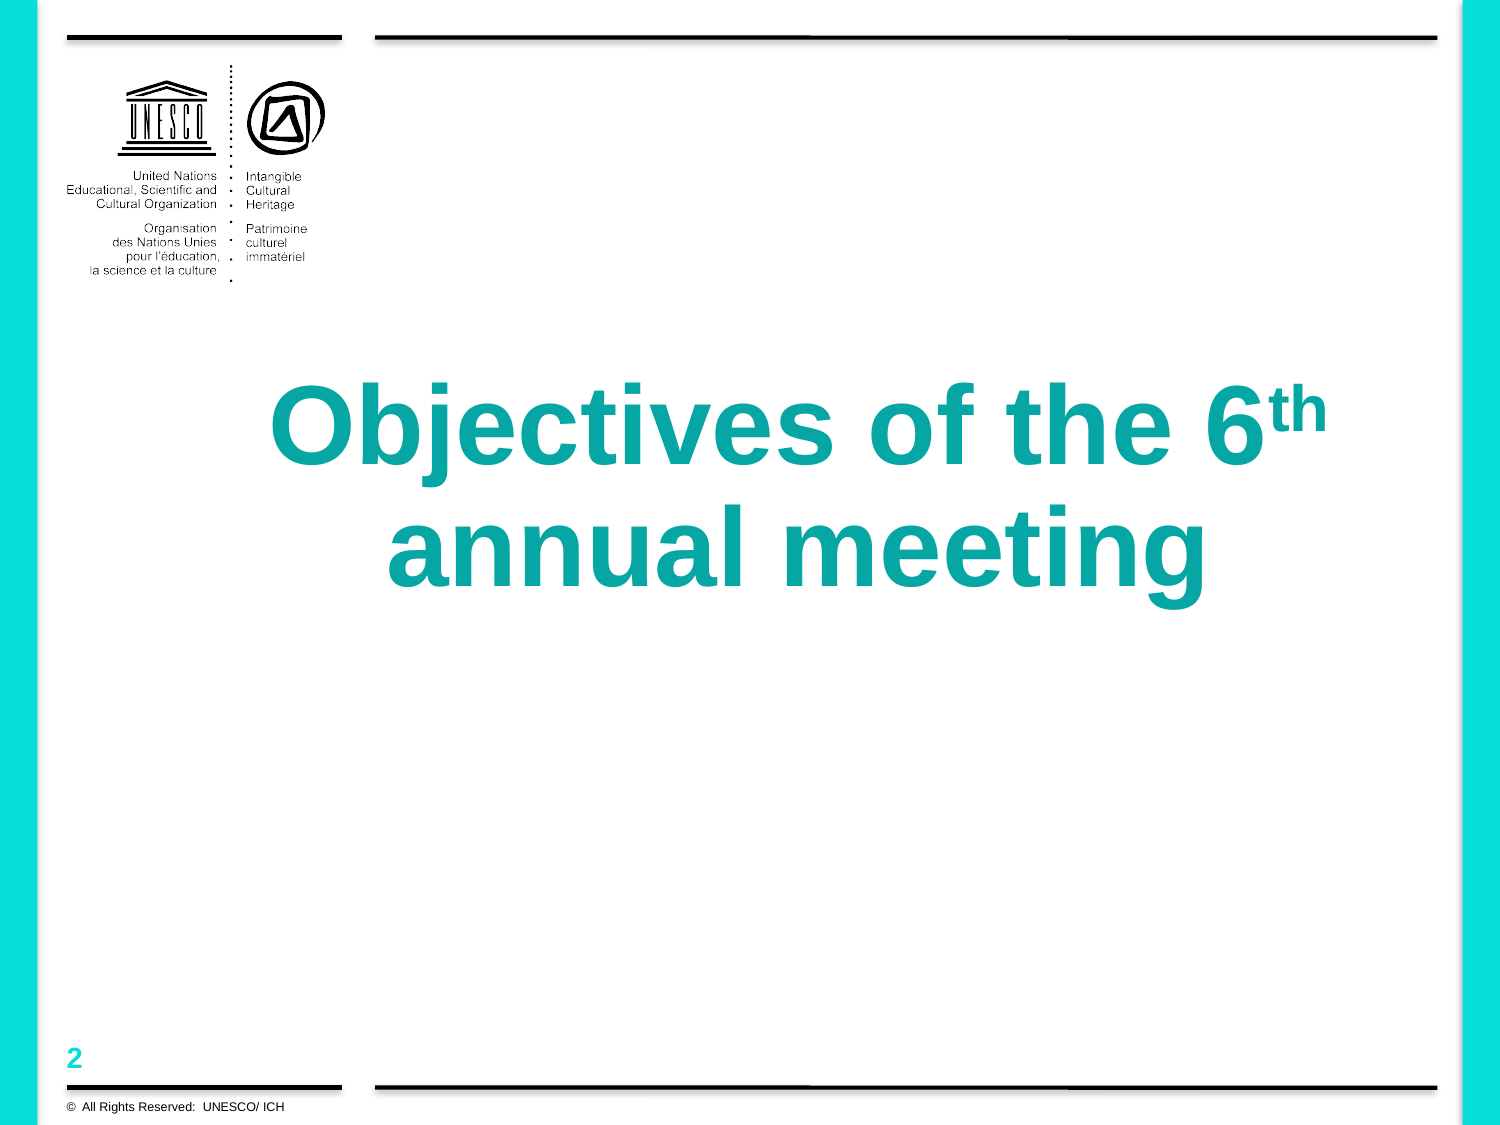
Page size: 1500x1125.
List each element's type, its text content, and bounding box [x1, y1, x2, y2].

picture [66, 65, 325, 282]
list Objectives of the 6th annual meeting [160, 367, 1438, 614]
